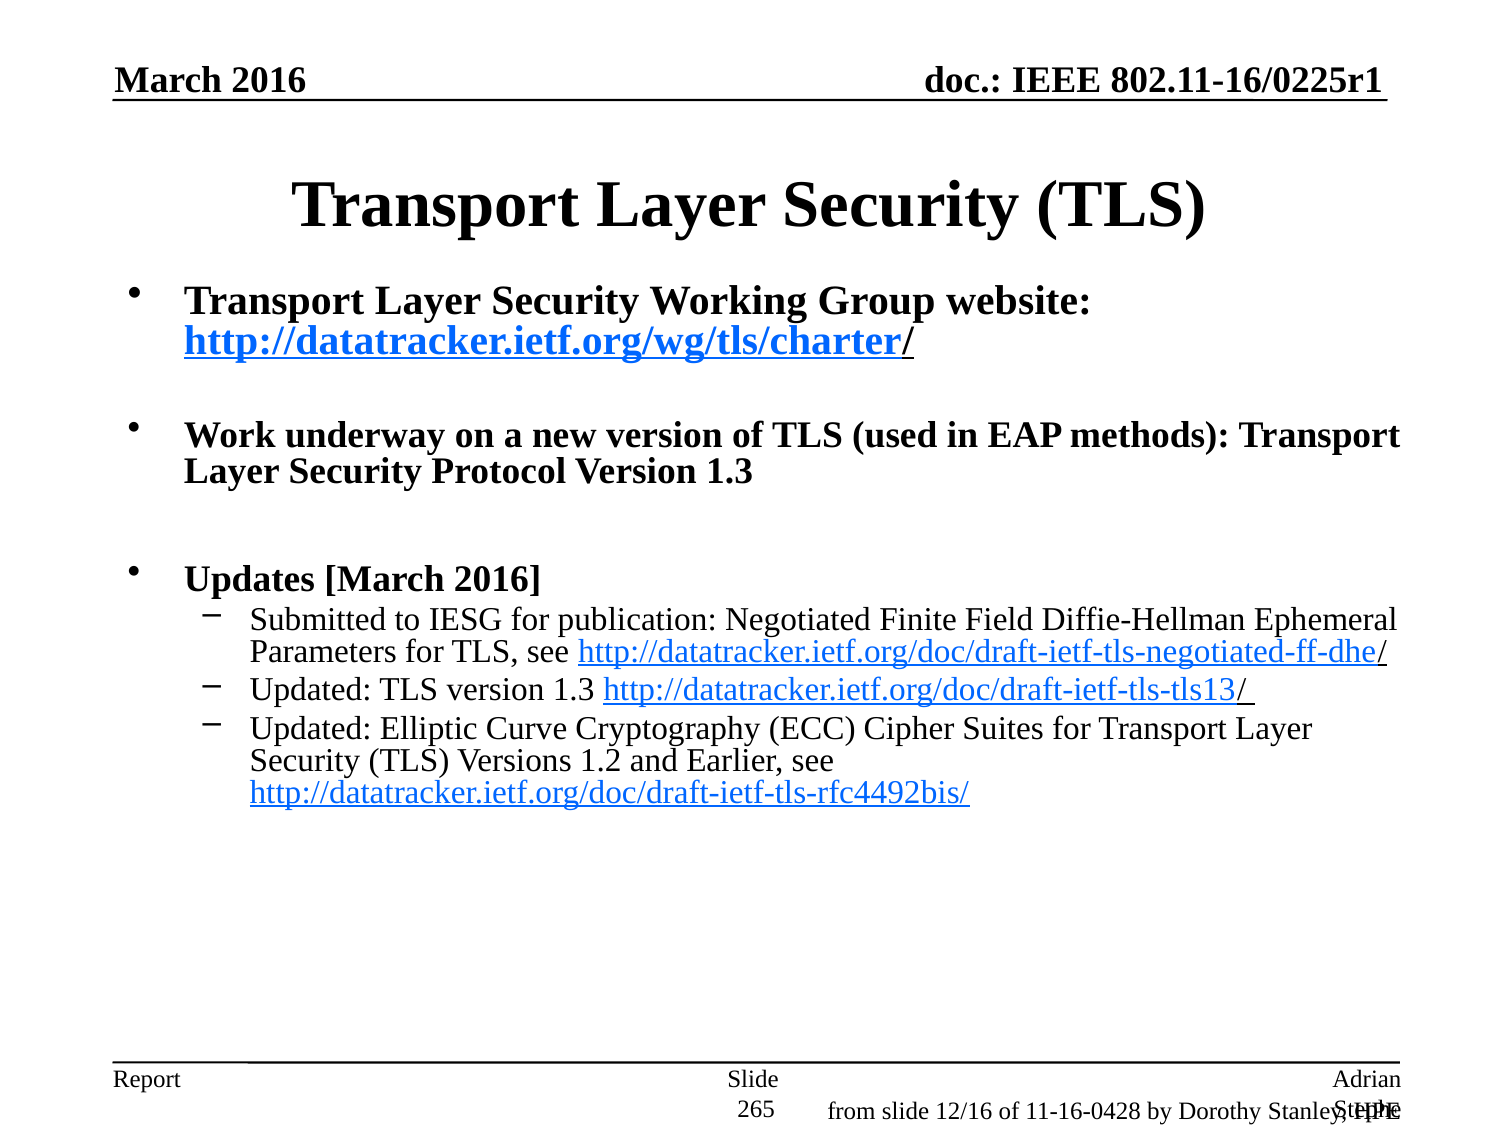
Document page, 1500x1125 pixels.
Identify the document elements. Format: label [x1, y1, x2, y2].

slide_number [114, 54, 374, 101]
slide_number [711, 1061, 801, 1087]
text_box [343, 1087, 1417, 1125]
footer [1324, 1061, 1402, 1087]
list [112, 275, 1425, 1025]
title [112, 112, 1388, 275]
